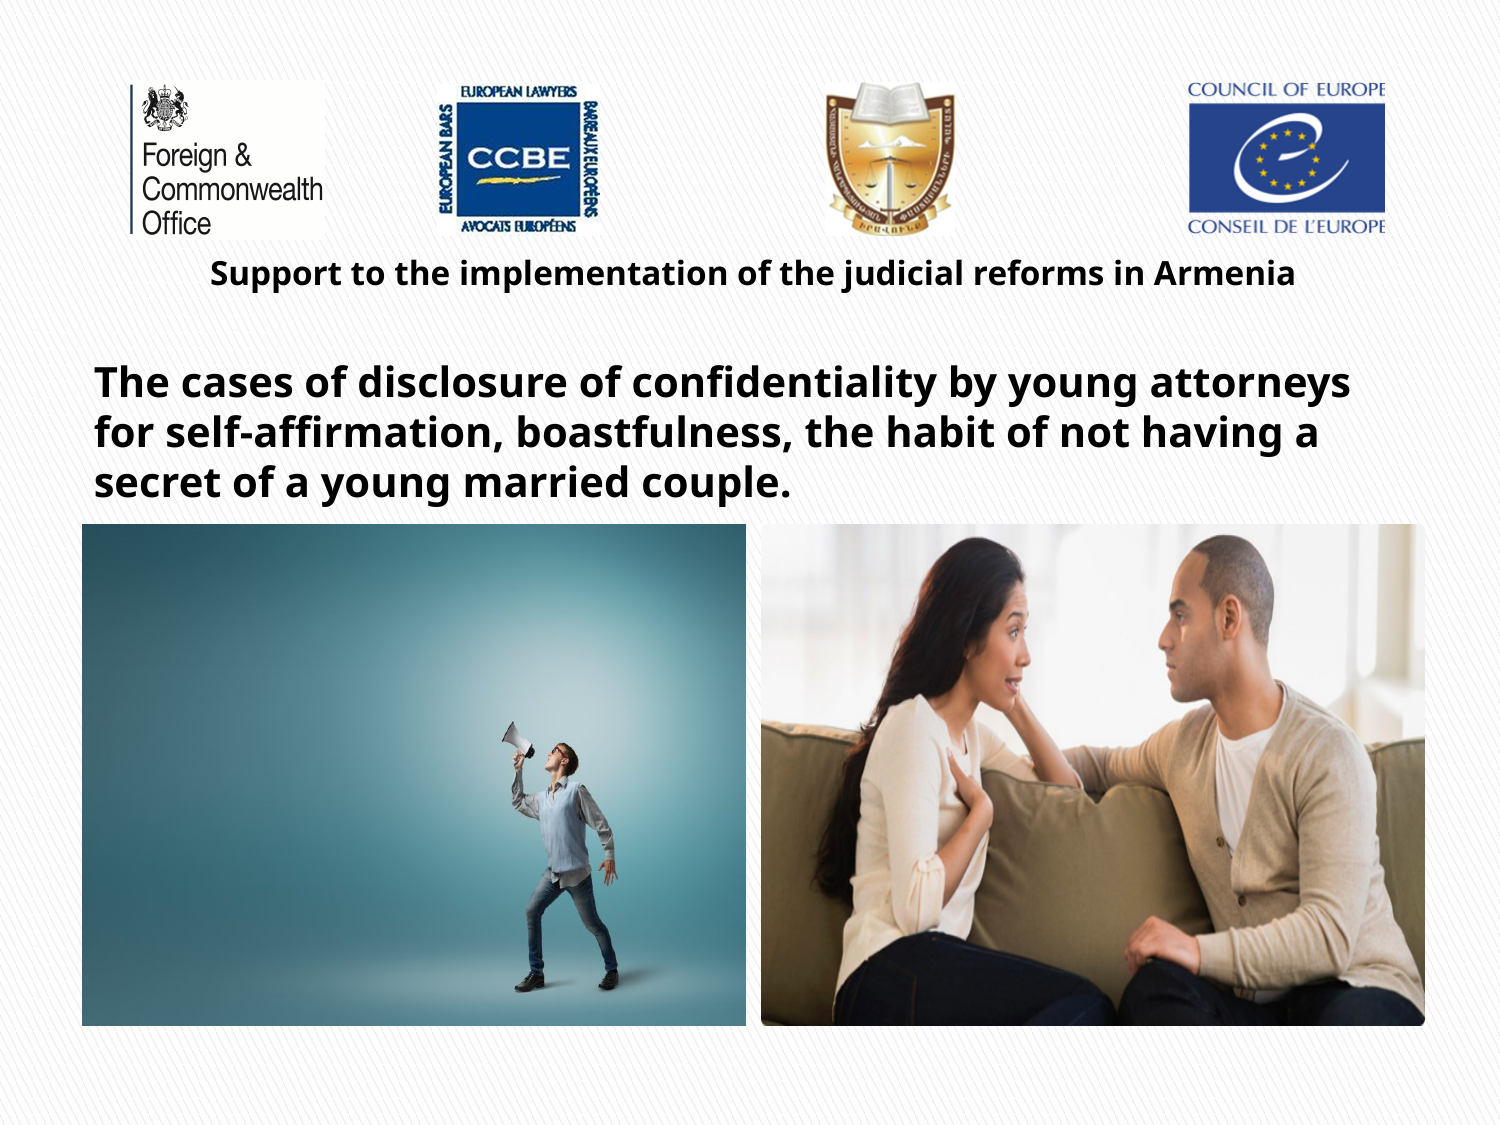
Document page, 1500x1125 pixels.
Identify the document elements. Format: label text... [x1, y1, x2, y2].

title The cases of disclosure of confidentiality by young attorneys for self-affirmation, boastfulness, the habit of not having a secret of a young married couple. [78, 337, 1429, 525]
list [761, 524, 1426, 1027]
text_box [91, 80, 1417, 301]
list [82, 524, 746, 1027]
